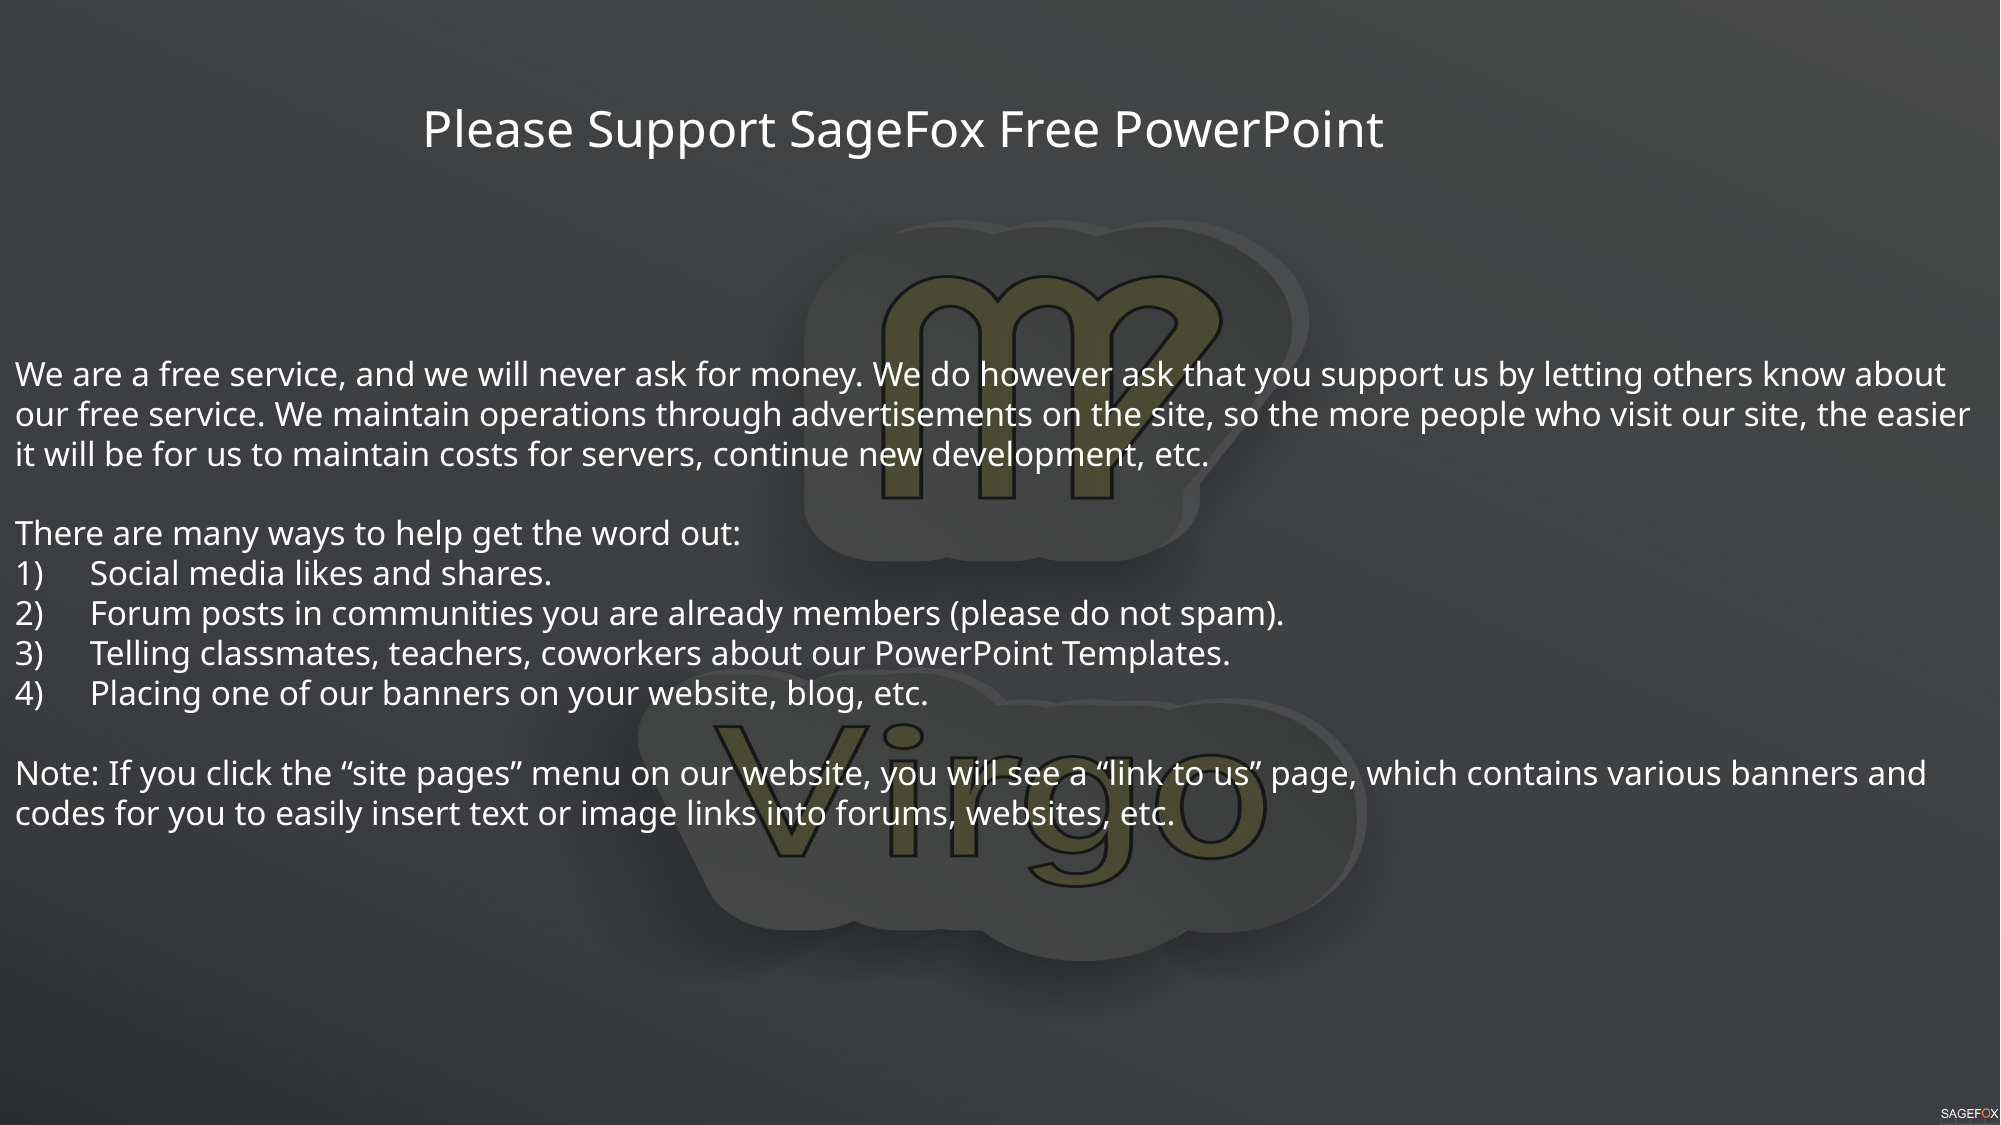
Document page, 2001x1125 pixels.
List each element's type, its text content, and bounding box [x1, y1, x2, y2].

text_box We are a free service, and we will never ask for money. We do however ask that you support us by letting others know about our free service. We maintain operations through advertisements on the site, so the more people who visit our site, the easier it will be for us to maintain costs for servers, continue new development, etc. There are many ways to help get the word out: Social media likes and shares. Forum posts in communities you are already members (please do not spam). Telling classmates, teachers, coworkers about our PowerPoint Templates. Placing one of our banners on your website, blog, etc. Note: If you click the “site pages” menu on our website, you will see a “link to us” page, which contains various banners and codes for you to easily insert text or image links into forums, websites, etc. [0, 0, 2000, 1125]
title Please Support SageFox Free PowerPoint [363, 72, 1444, 190]
